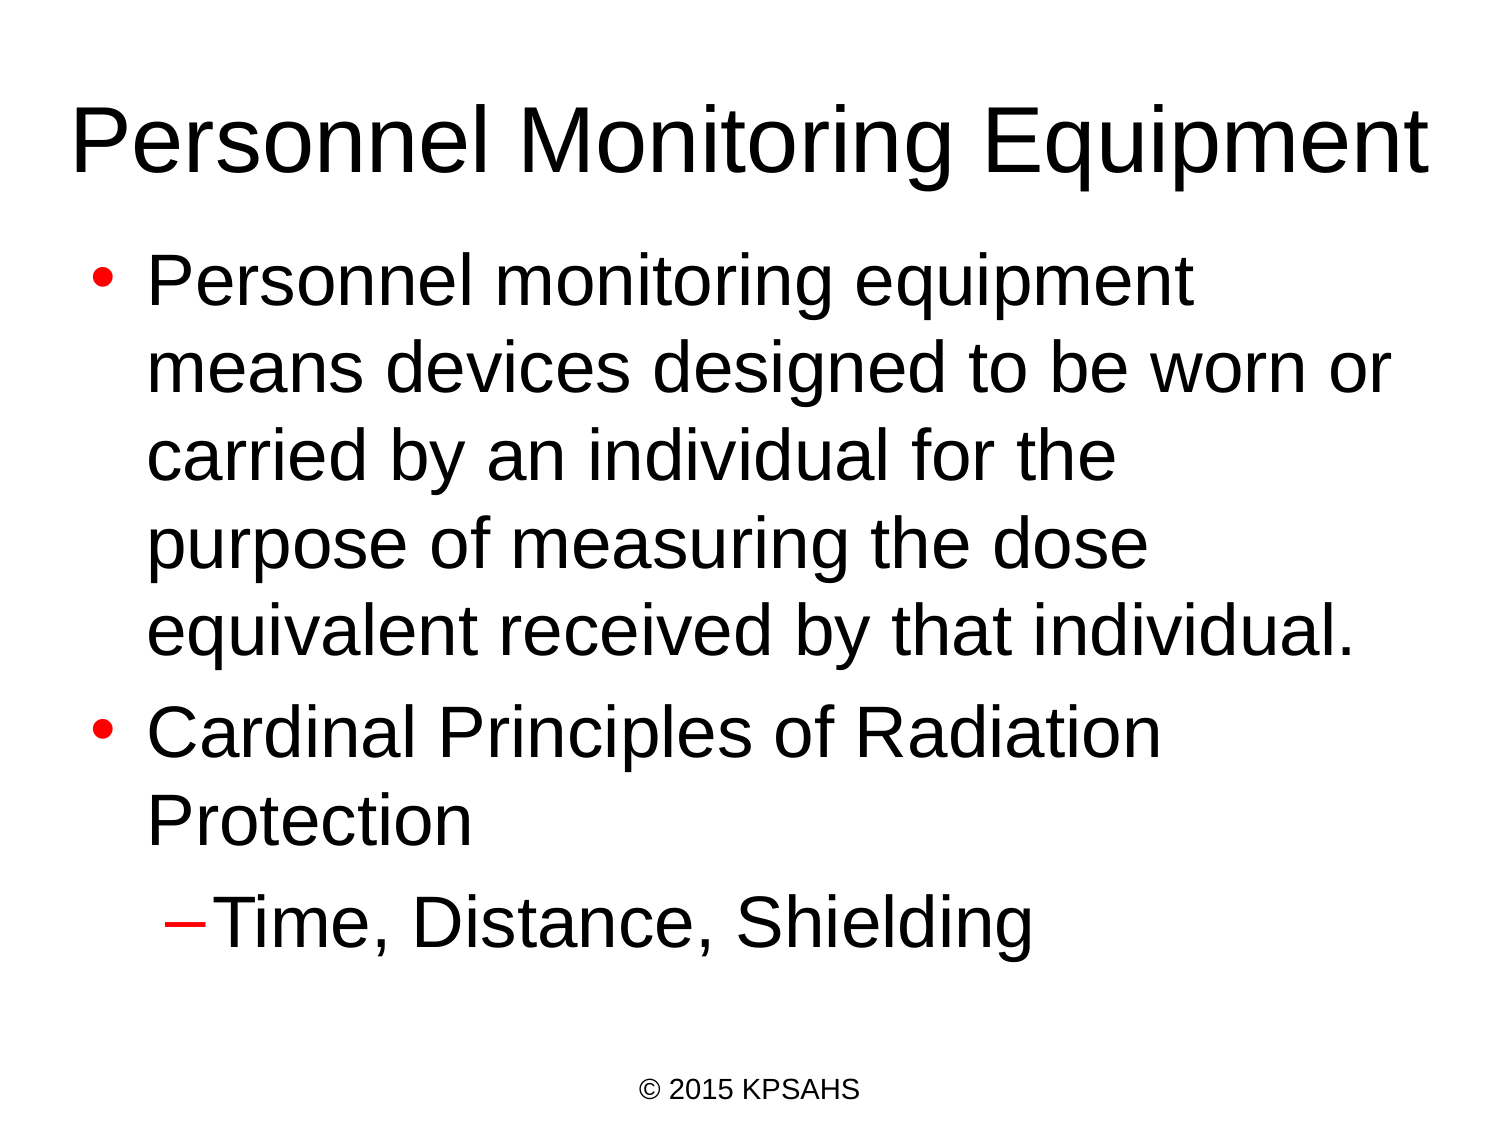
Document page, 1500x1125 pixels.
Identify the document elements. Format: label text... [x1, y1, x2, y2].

title Personnel Monitoring Equipment [37, 45, 1463, 225]
list Personnel monitoring equipment means devices designed to be worn or carried by an individual for the purpose of measuring the dose equivalent received by that individual. Cardinal Principles of Radiation Protection Time, Distance, Shielding [75, 224, 1413, 1005]
